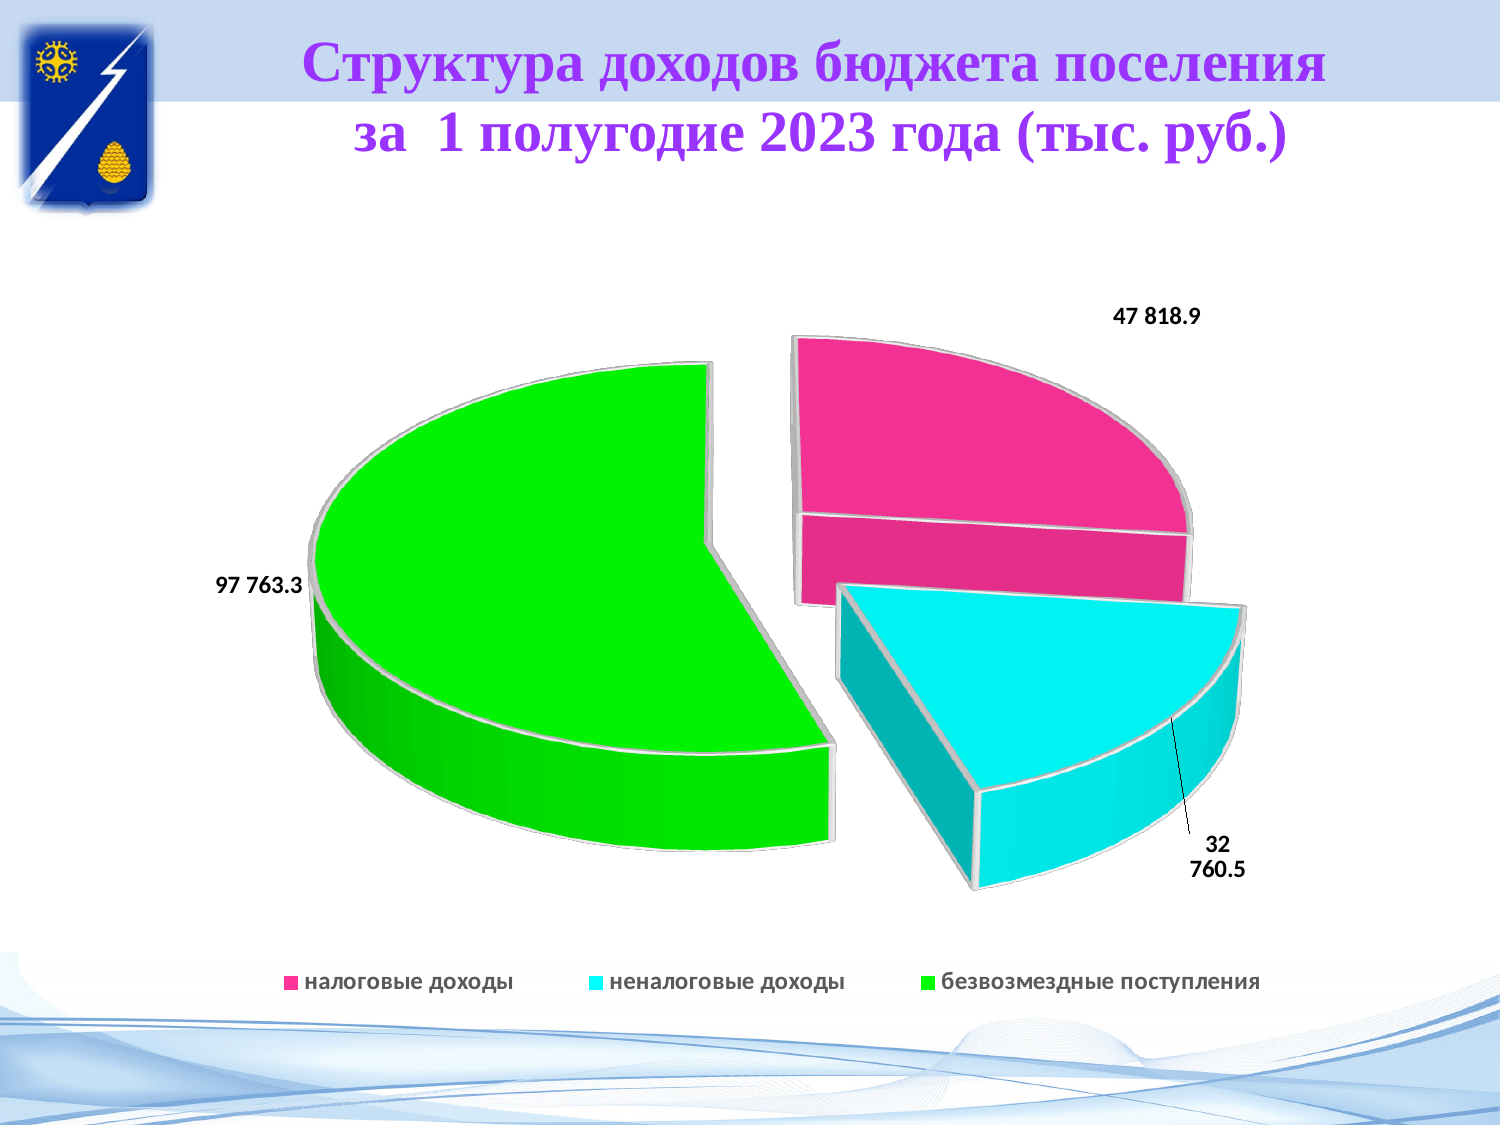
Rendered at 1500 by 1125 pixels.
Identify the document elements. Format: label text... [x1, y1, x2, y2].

picture [0, 952, 1500, 1125]
text_box Структура доходов бюджета поселения за 1 полугодие 2023 года (тыс. руб.) [171, 16, 1472, 171]
picture [17, 30, 160, 219]
chart [57, 195, 1472, 1048]
